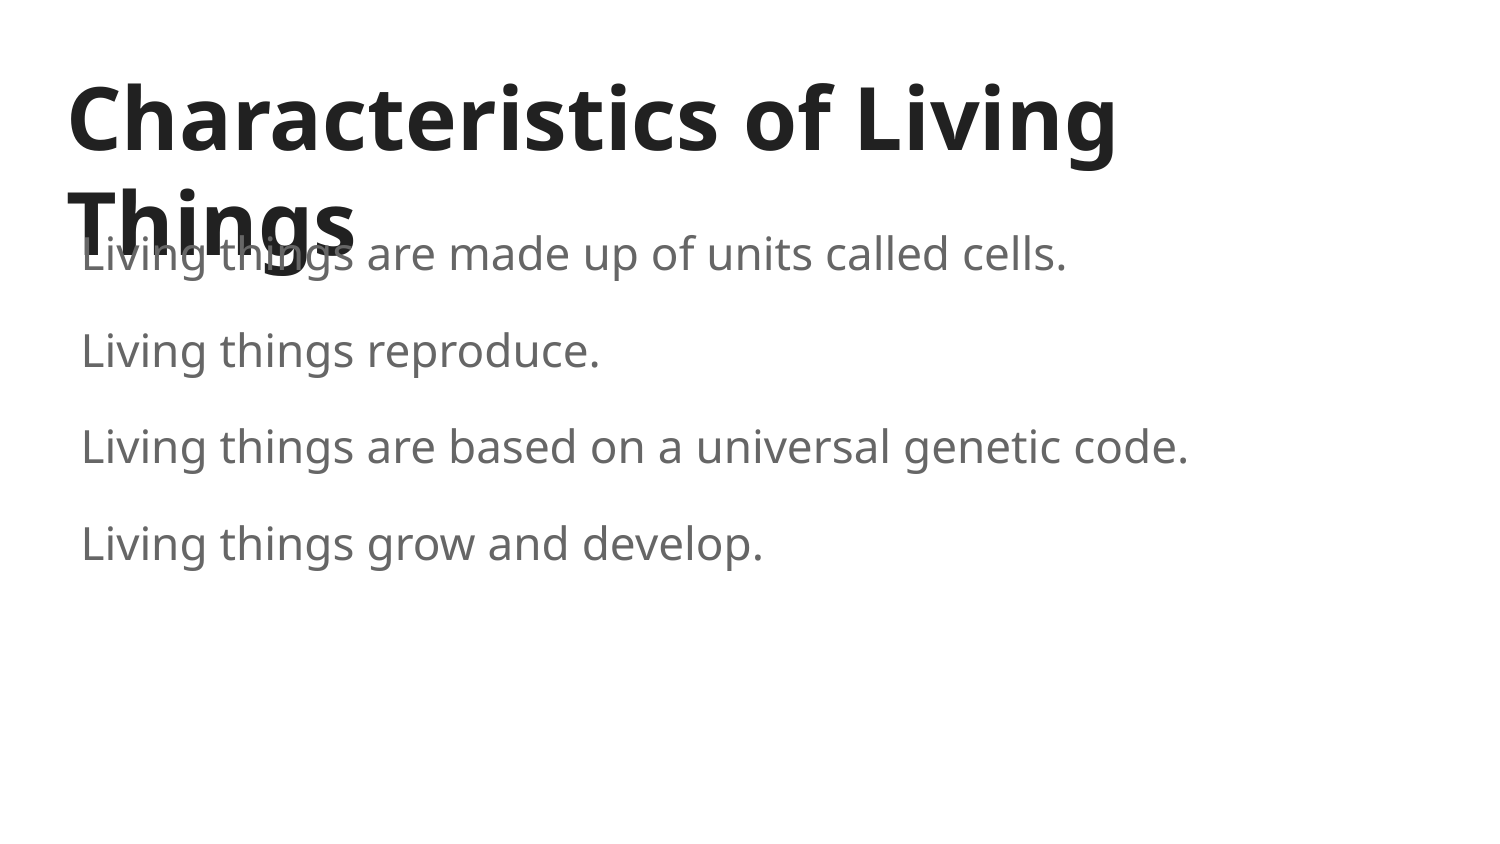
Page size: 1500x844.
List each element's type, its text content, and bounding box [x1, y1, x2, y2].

title Characteristics of Living Things [51, 48, 1449, 180]
list Living things are made up of units called cells. Living things reproduce. Living things are based on a universal genetic code. Living things grow and develop. [51, 201, 1449, 750]
